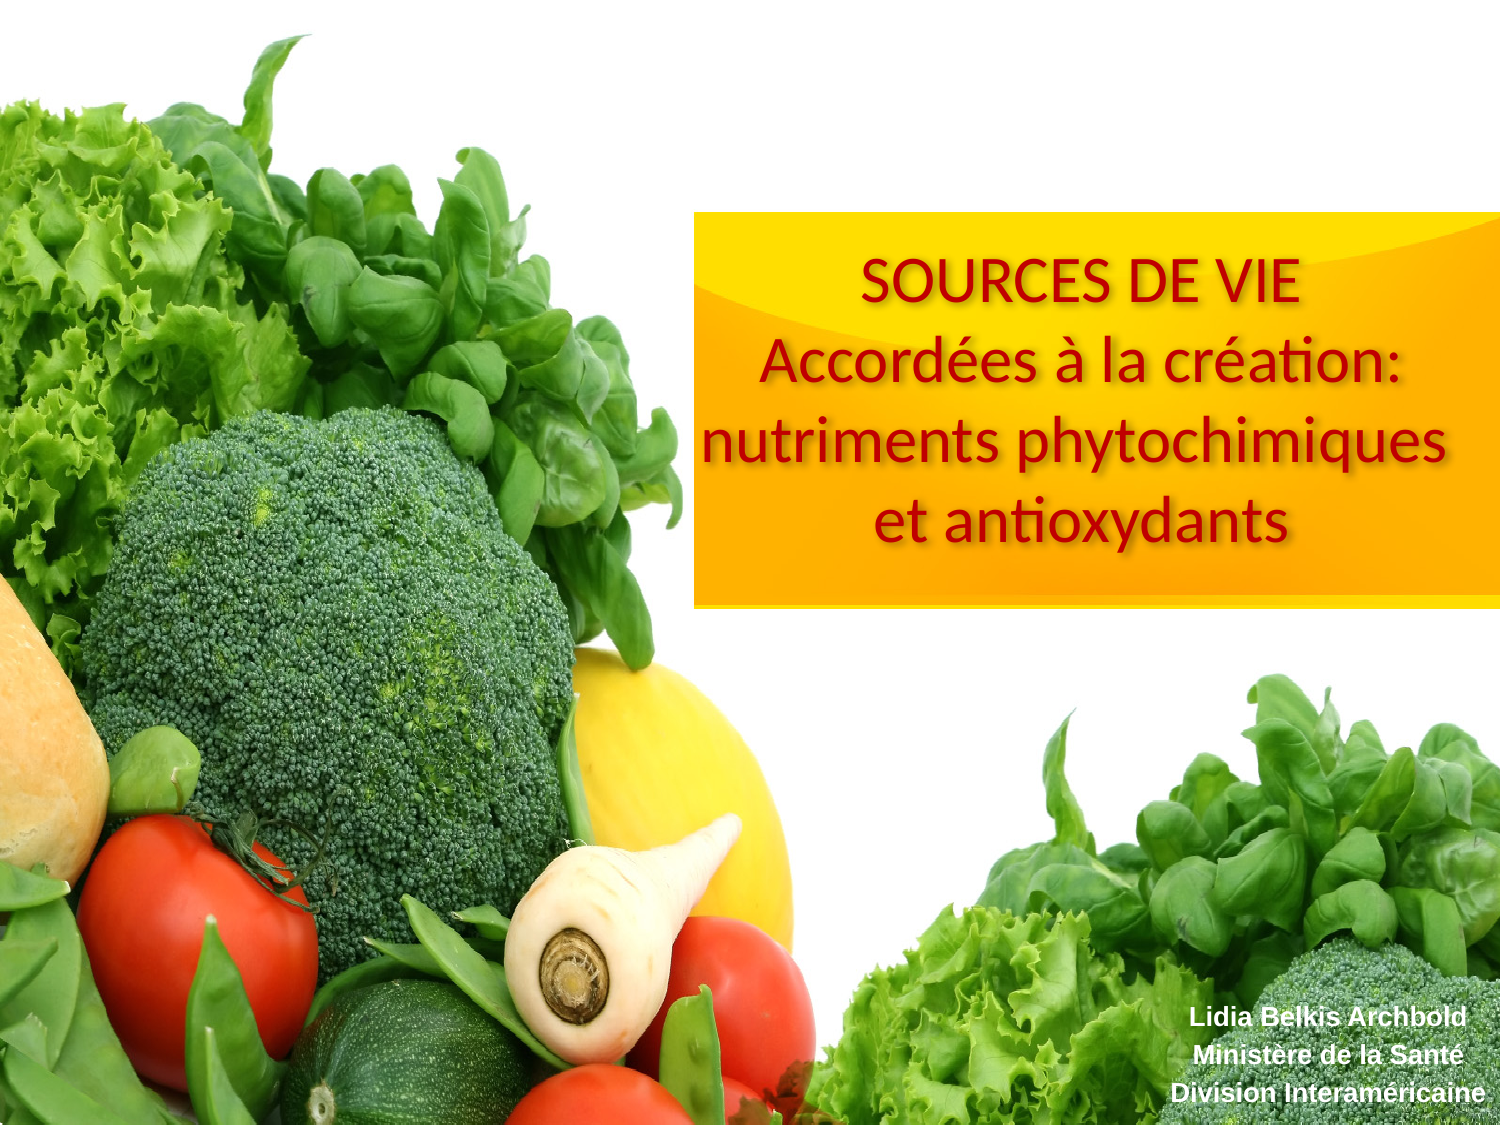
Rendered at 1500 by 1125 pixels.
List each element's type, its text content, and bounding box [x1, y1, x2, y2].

picture [0, 0, 1500, 1125]
subtitle Lidia Belkis Archbold Ministère de la Santé Division Interaméricaine [1153, 991, 1500, 1125]
title SOURCES DE VIE Accordées à la création: nutriments phytochimiques et antioxydants [649, 161, 1500, 630]
